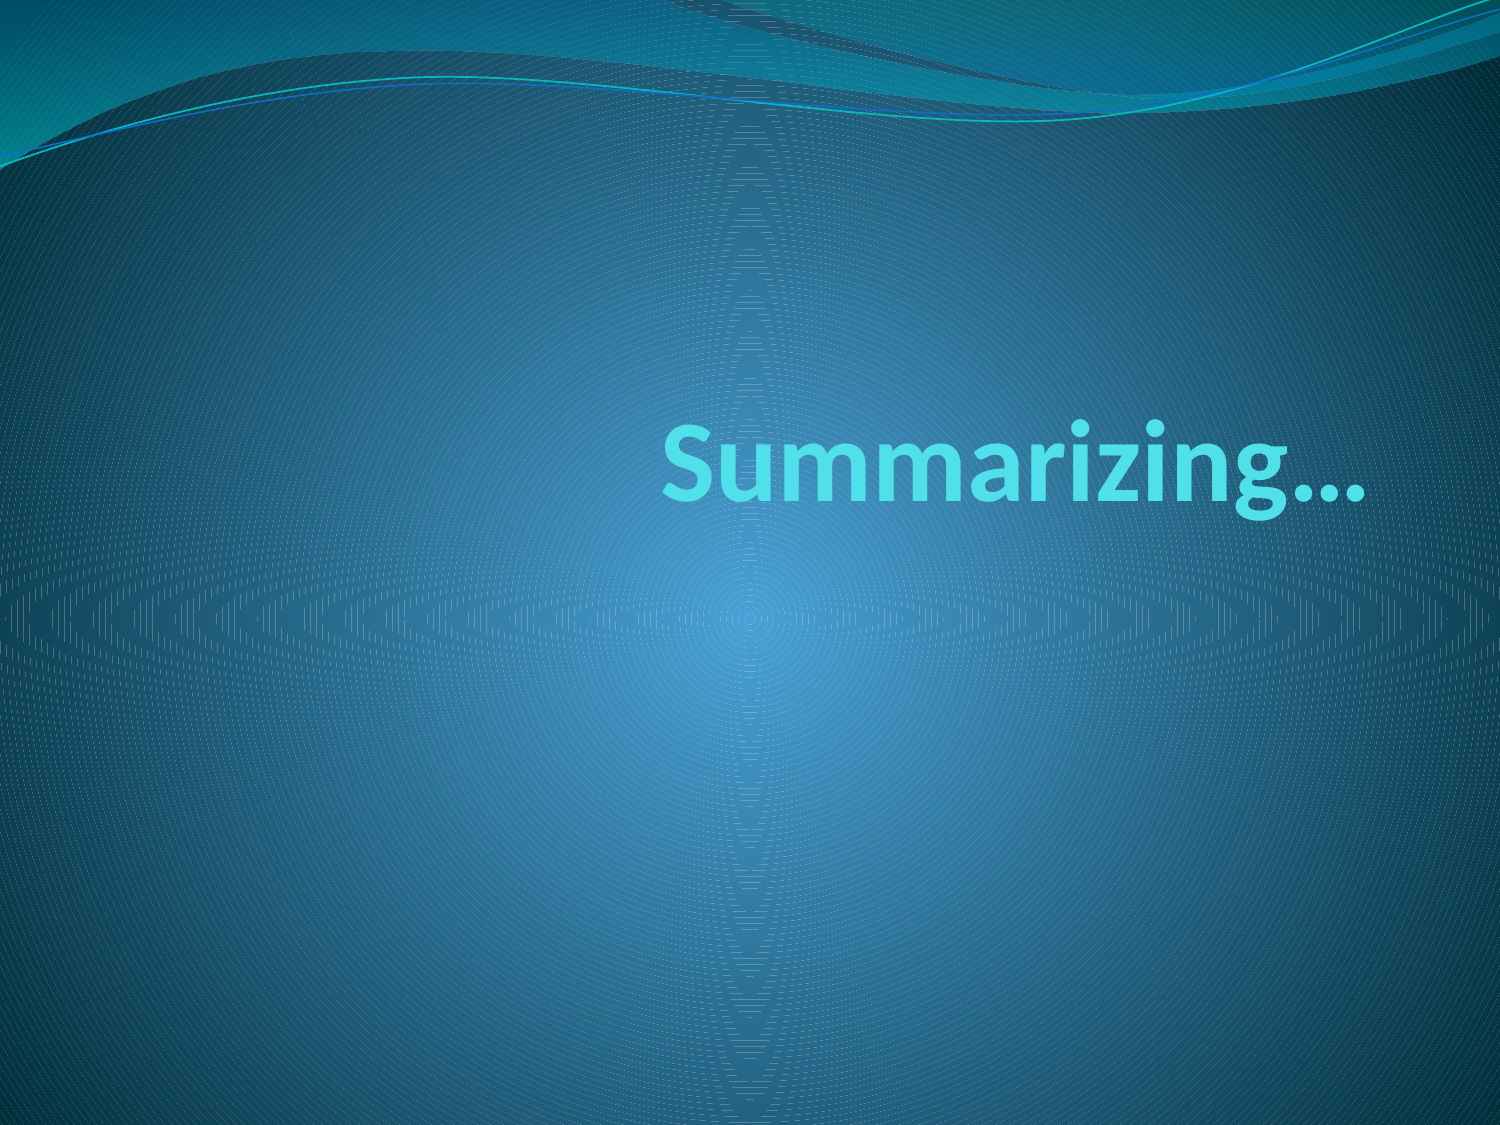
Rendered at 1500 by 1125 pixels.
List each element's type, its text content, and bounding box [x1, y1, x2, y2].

title Summarizing… [87, 224, 1376, 525]
